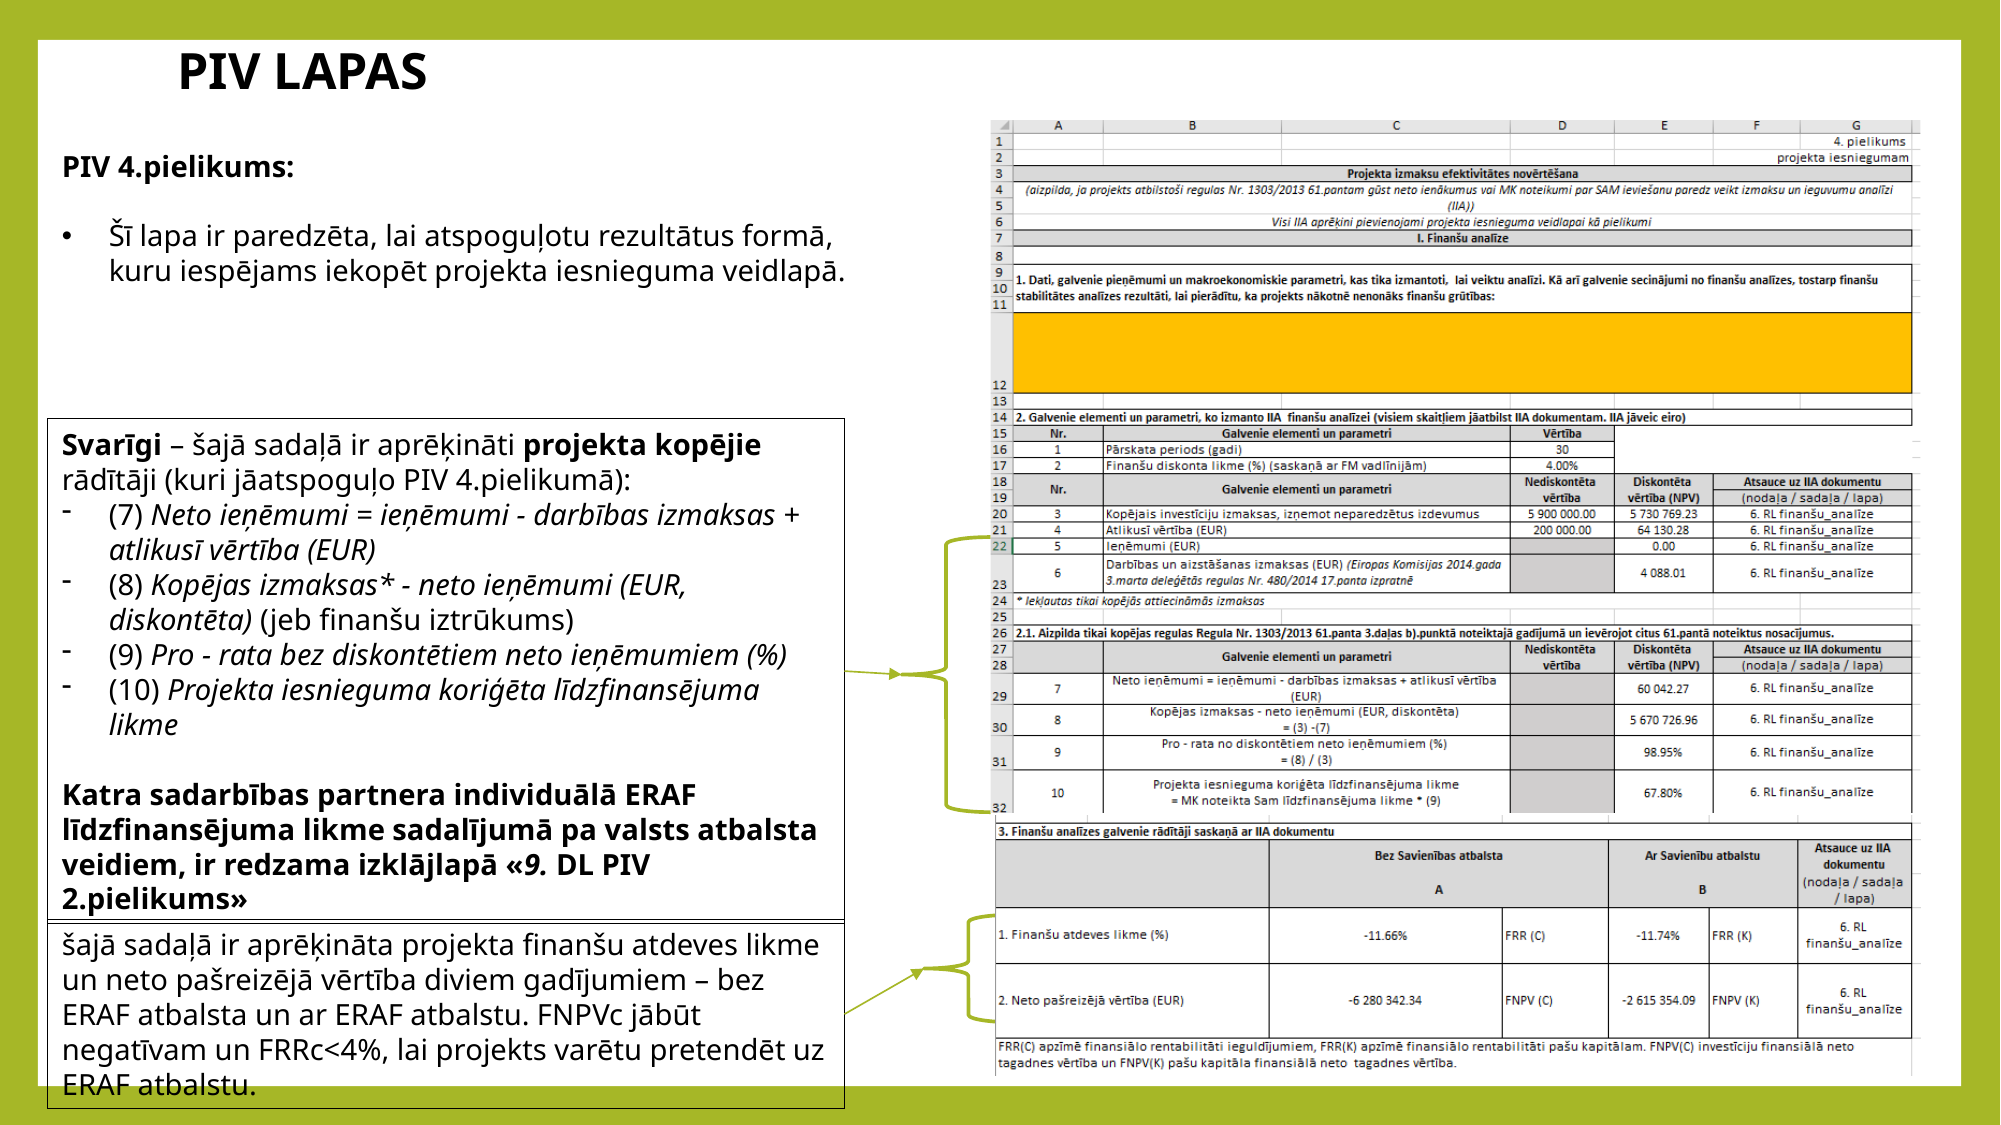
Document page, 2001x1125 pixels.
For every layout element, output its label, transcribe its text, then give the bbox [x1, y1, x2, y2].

text_box Svarīgi – šajā sadaļā ir aprēķināti projekta kopējie rādītāji (kuri jāatspoguļo PIV 4.pielikumā): (7) Neto ieņēmumi = ieņēmumi - darbības izmaksas + atlikusī vērtība (EUR) (8) Kopējas izmaksas* - neto ieņēmumi (EUR, diskontēta) (jeb finanšu iztrūkums) (9) Pro - rata bez diskontētiem neto ieņēmumiem (%) (10) Projekta iesnieguma koriģēta līdzfinansējuma likme Katra sadarbības partnera individuālā ERAF līdzfinansējuma likme sadalījumā pa valsts atbalsta veidiem, ir redzama izklājlapā «9. DL PIV 2.pielikums» [47, 418, 845, 919]
text_box [906, 536, 984, 813]
picture [990, 119, 1921, 813]
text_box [844, 968, 925, 998]
text_box [924, 915, 989, 1022]
text_box PIV LAPAS [162, 40, 1903, 106]
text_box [844, 638, 902, 675]
picture [994, 815, 1921, 1077]
text_box PIV 4.pielikums: Šī lapa ir paredzēta, lai atspoguļotu rezultātus formā, kuru iespējams iekopēt projekta iesnieguma veidlapā. [47, 105, 895, 330]
text_box šajā sadaļā ir aprēķināta projekta finanšu atdeves likme un neto pašreizējā vērtība diviem gadījumiem – bez ERAF atbalsta un ar ERAF atbalstu. FNPVc jābūt negatīvam un FRRc<4%, lai projekts varētu pretendēt uz ERAF atbalstu. [47, 919, 845, 1109]
